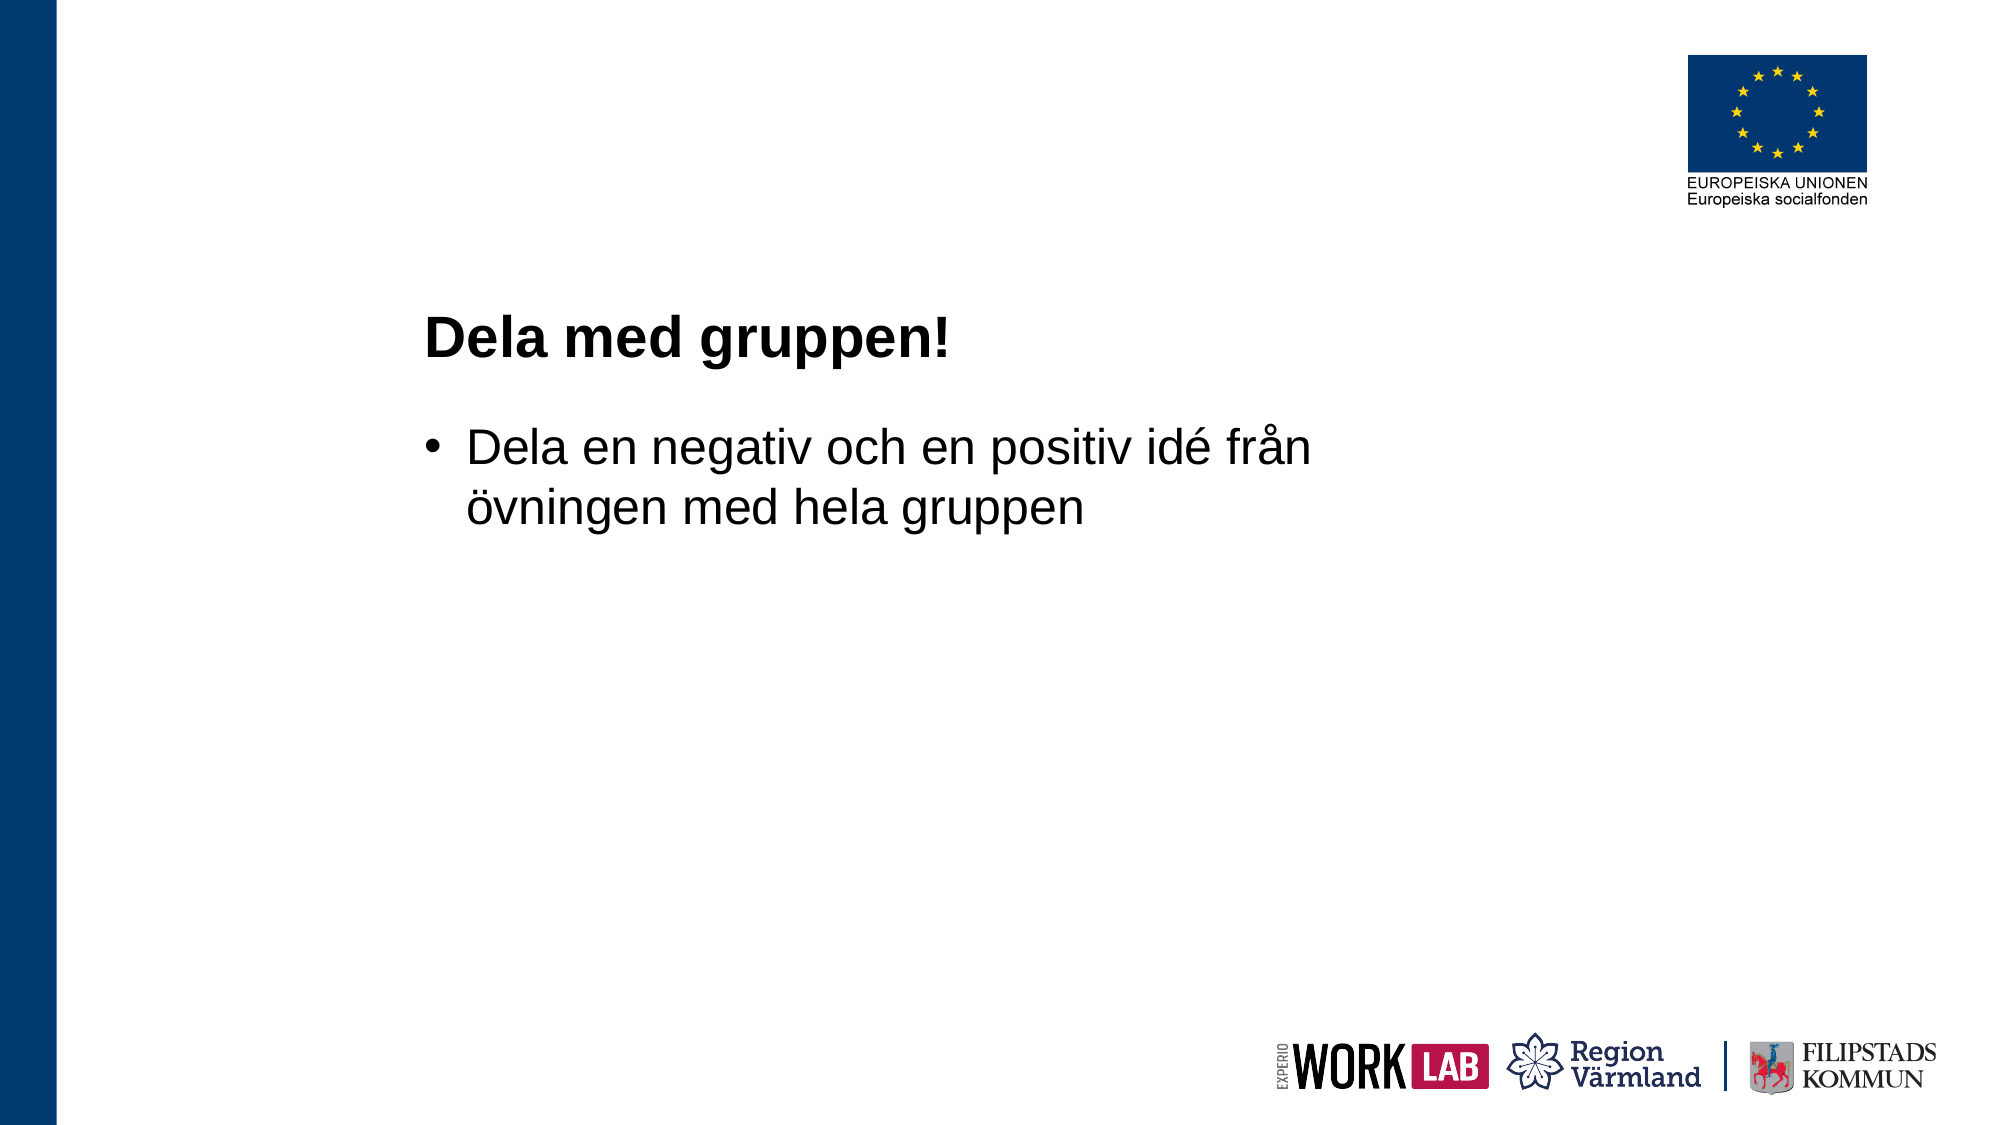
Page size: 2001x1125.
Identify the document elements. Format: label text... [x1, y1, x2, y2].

picture [1506, 1032, 1701, 1090]
title Dela med gruppen! [409, 159, 1591, 377]
picture [1277, 1030, 1489, 1106]
picture [1684, 51, 1871, 209]
list Dela en negativ och en positiv idé från övningen med hela gruppen [409, 407, 1528, 939]
